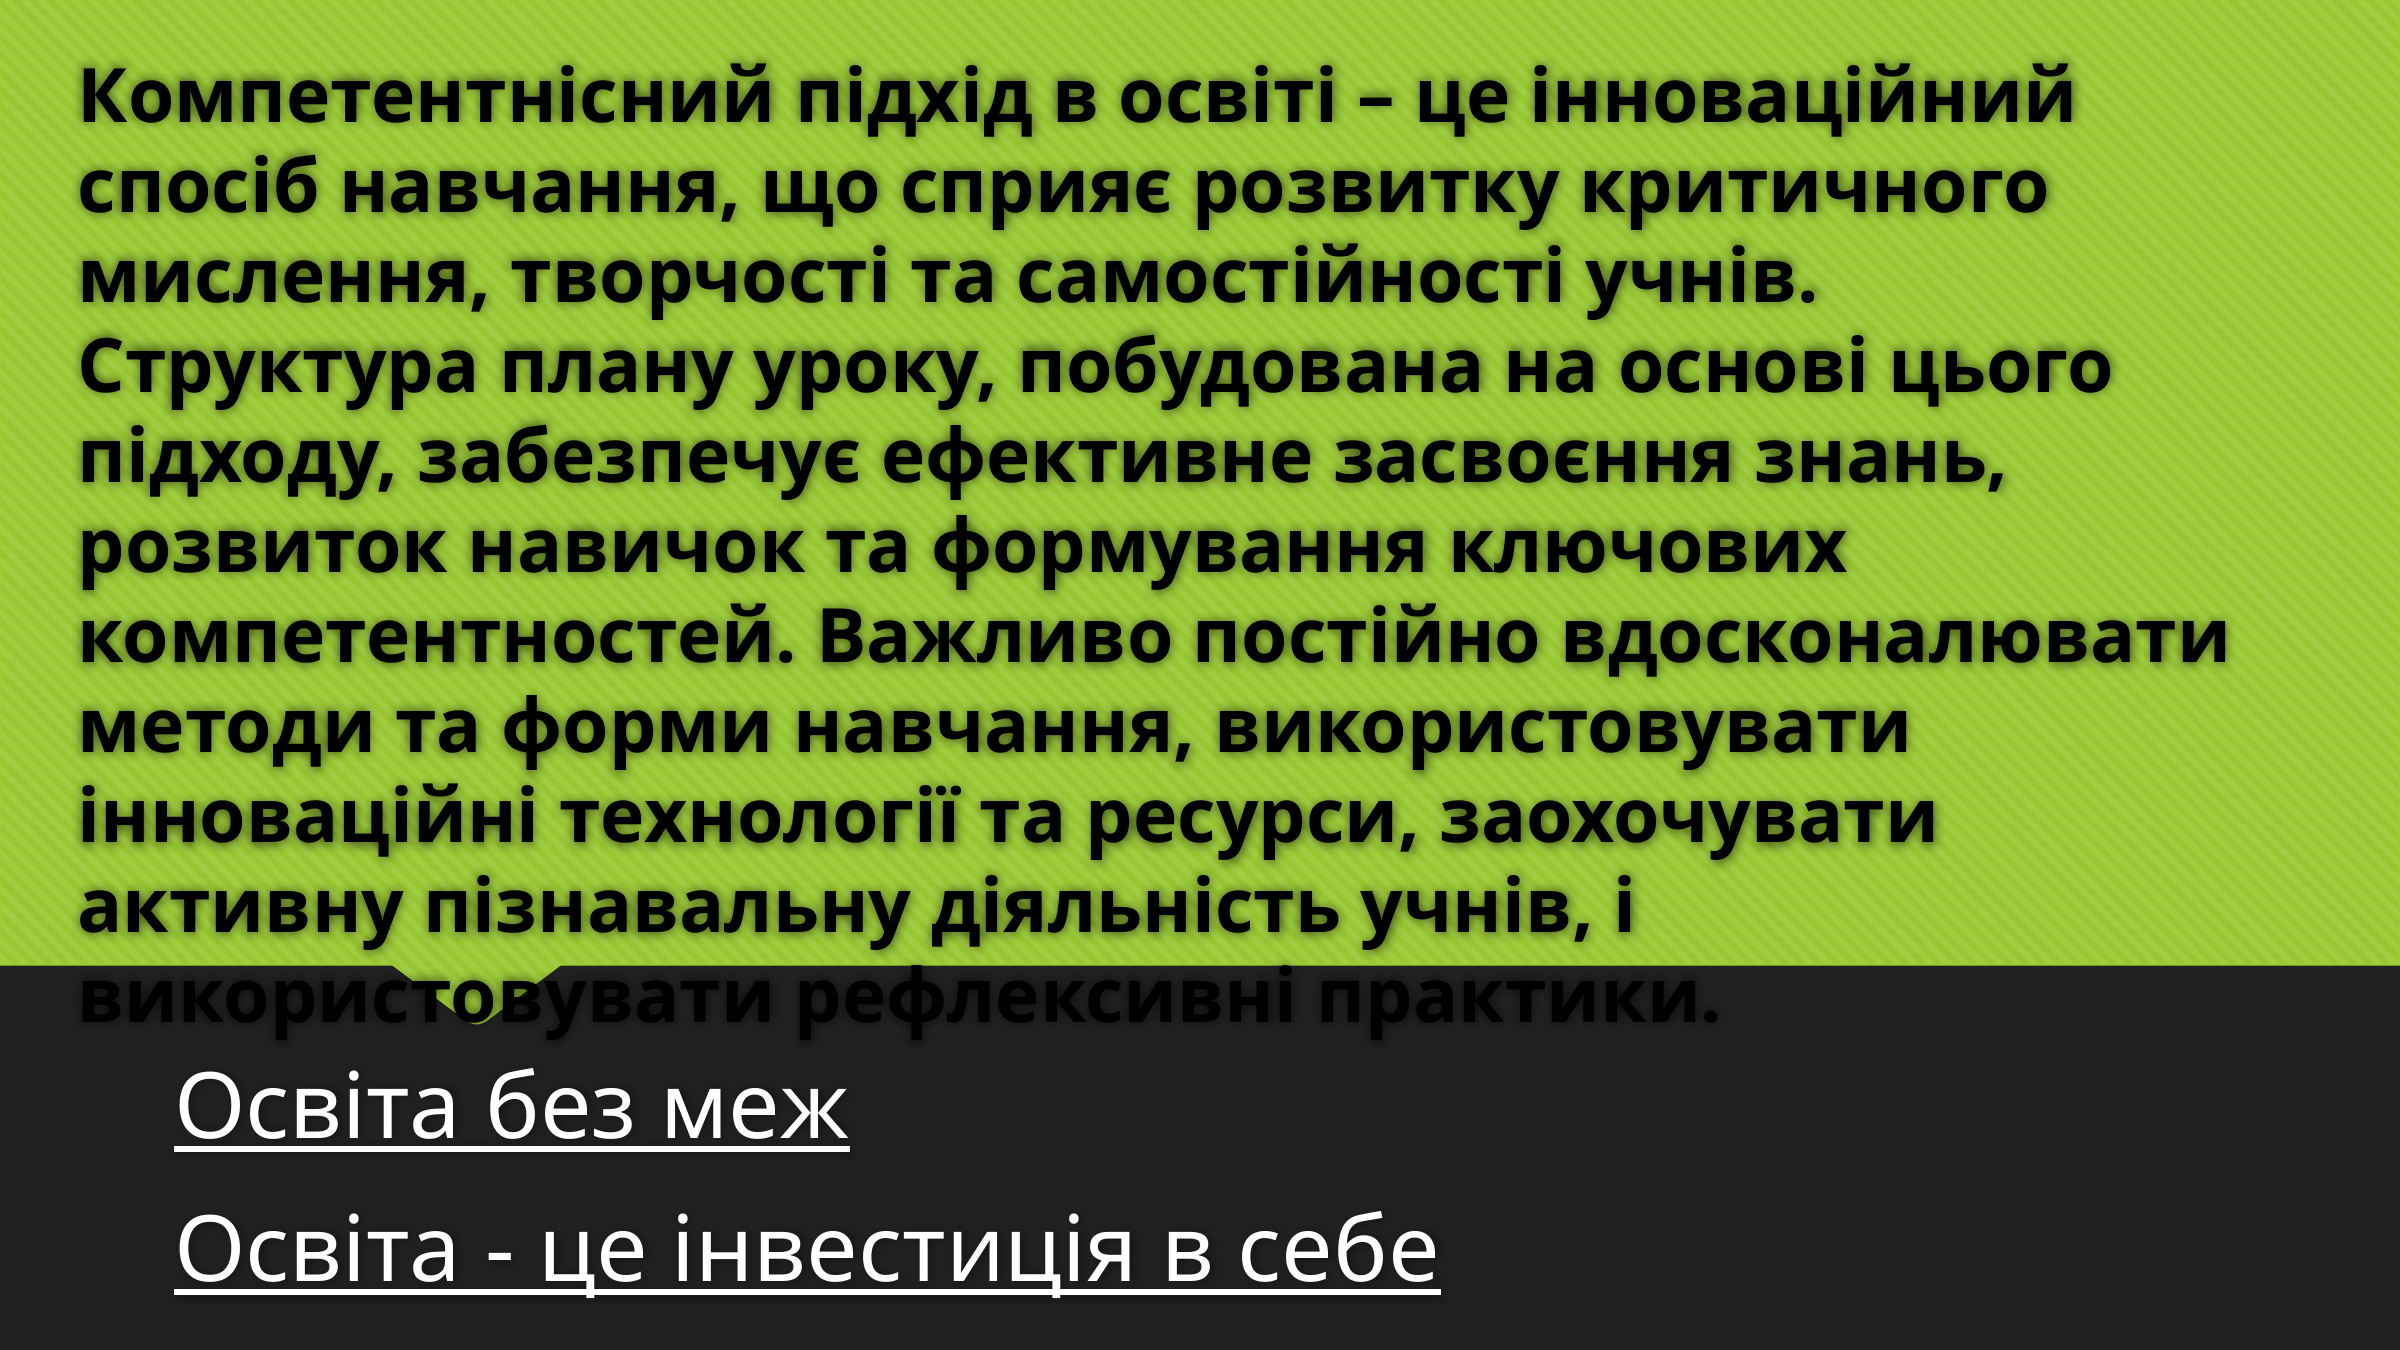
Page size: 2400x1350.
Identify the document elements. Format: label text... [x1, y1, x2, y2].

subtitle Освіта без меж Освіта - це інвестиція в себе [159, 1039, 2241, 1350]
title Компетентнісний підхід в освіті – це інноваційний спосіб навчання, що сприяє розвитку критичного мислення, творчості та самостійності учнів. Структура плану уроку, побудована на основі цього підходу, забезпечує ефективне засвоєння знань, розвиток навичок та формування ключових компетентностей. Важливо постійно вдосконалювати методи та форми навчання, використовувати інноваційні технології та ресурси, заохочувати активну пізнавальну діяльність учнів, і використовувати рефлексивні практики. [77, 47, 2241, 871]
